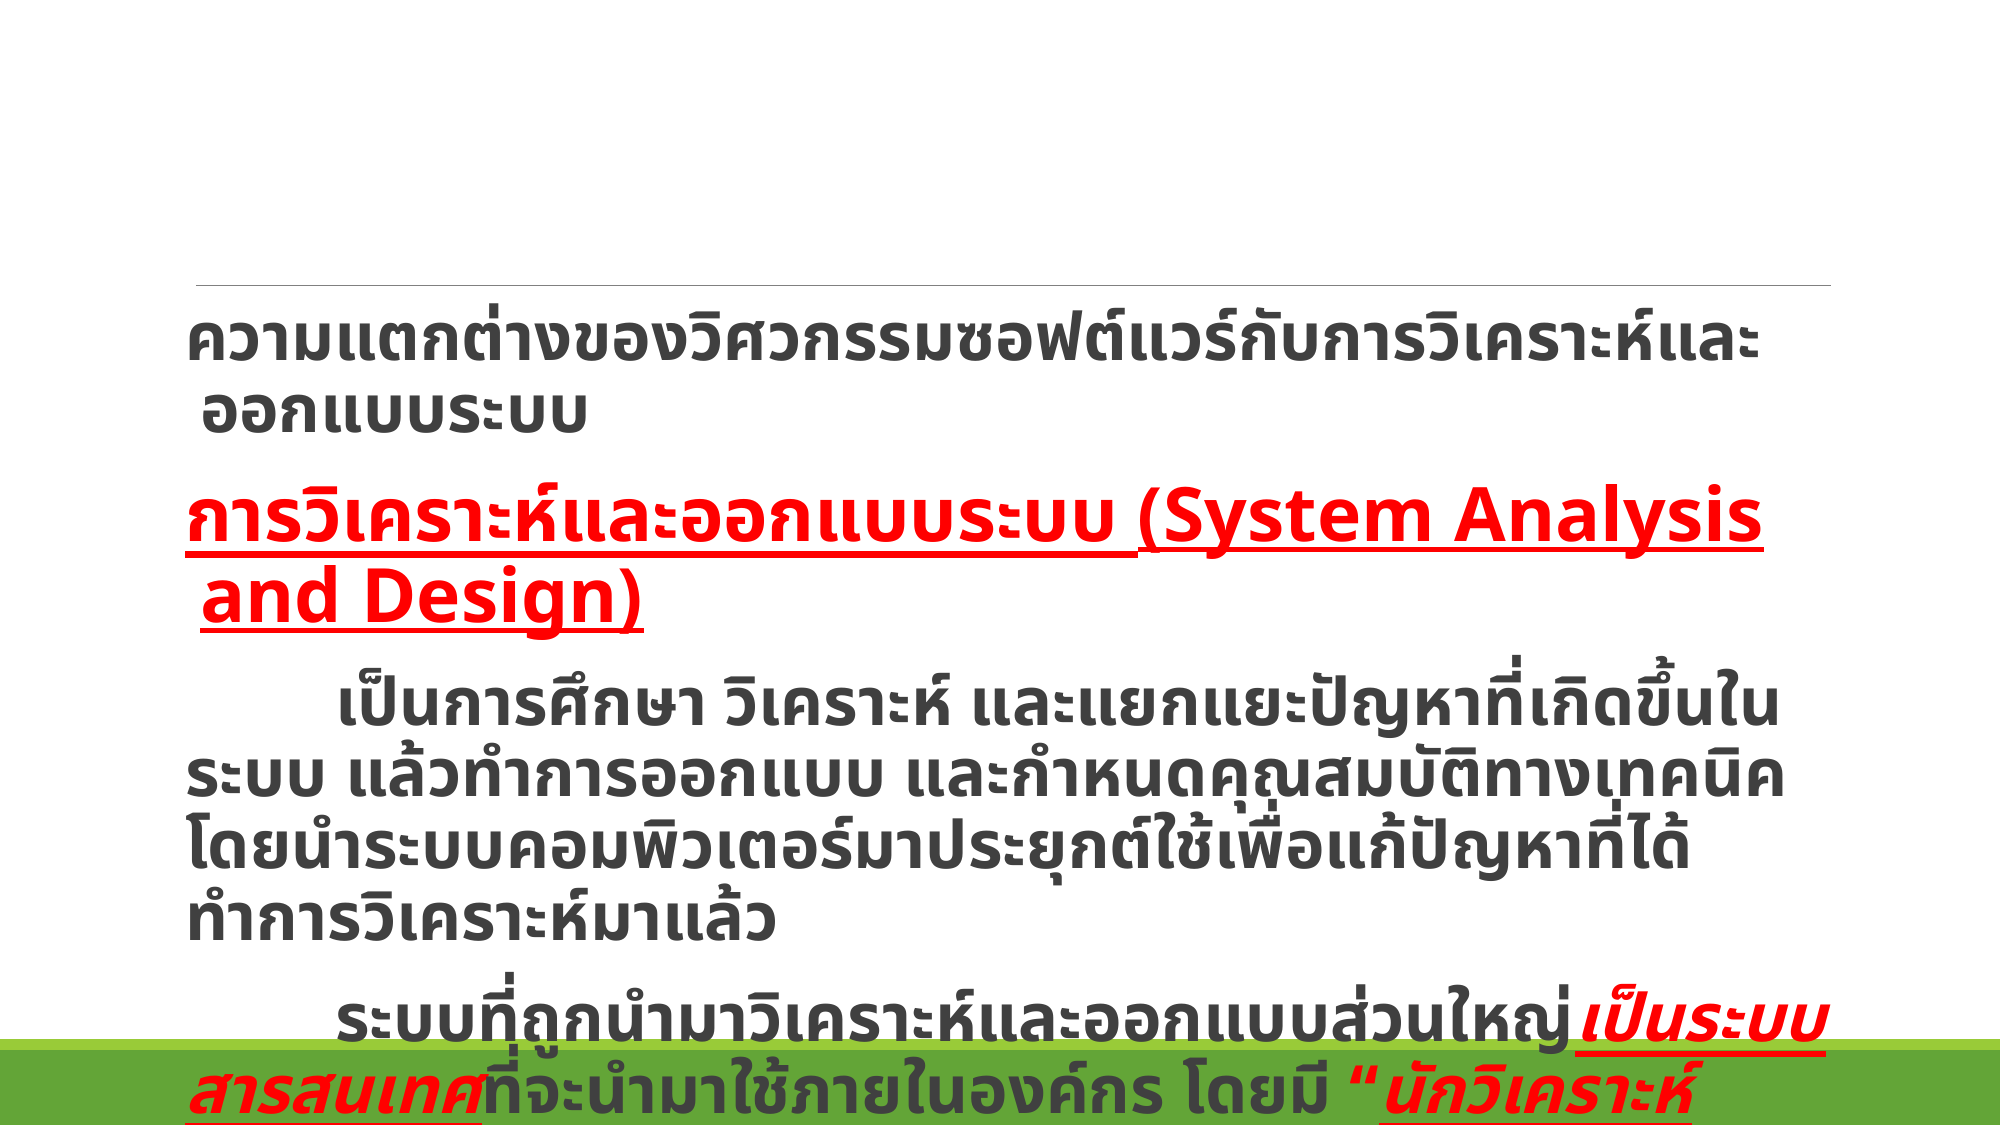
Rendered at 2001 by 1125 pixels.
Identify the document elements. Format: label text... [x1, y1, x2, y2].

list ความแตกต่างของวิศวกรรมซอฟต์แวร์กับการวิเคราะห์และออกแบบระบบ การวิเคราะห์และออกแบบระบบ (System Analysis and Design) เป็นการศึกษา วิเคราะห์ และแยกแยะปัญหาที่เกิดขึ้นในระบบ แล้วทำการออกแบบ และกำหนดคุณสมบัติทางเทคนิค โดยนำระบบคอมพิวเตอร์มาประยุกต์ใช้เพื่อแก้ปัญหาที่ได้ทำการวิเคราะห์มาแล้ว ระบบที่ถูกนำมาวิเคราะห์และออกแบบส่วนใหญ่เป็นระบบสารสนเทศที่จะนำมาใช้ภายในองค์กร โดยมี “นักวิเคราะห์ระบบ (System Analyst)” เป็นผู้รับผิดชอบงานวิเคราะห์และออกแบบโดยตรง [184, 295, 1827, 1071]
